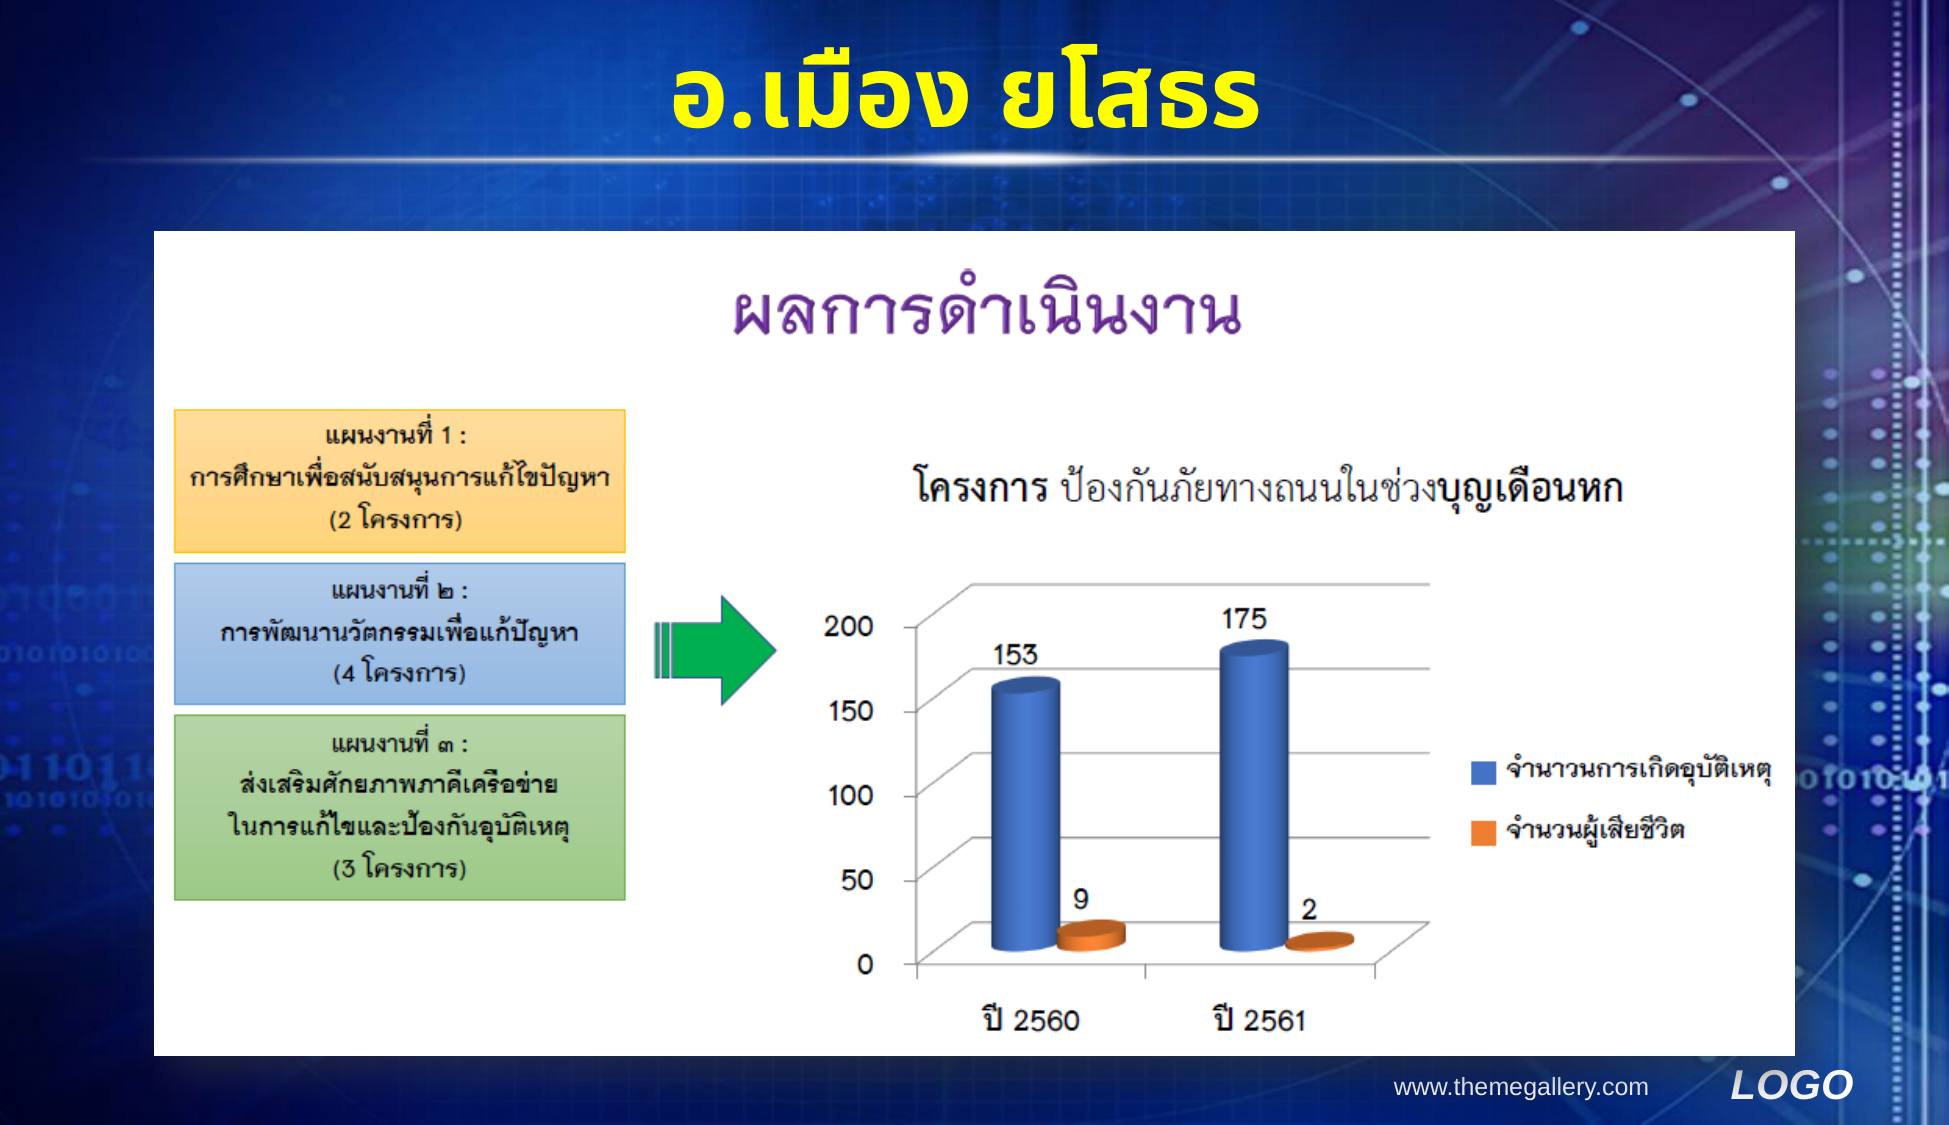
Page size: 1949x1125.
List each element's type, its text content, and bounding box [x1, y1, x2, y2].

picture [0, 0, 1949, 1125]
title อ.เมือง ยโสธร [97, 49, 1836, 126]
